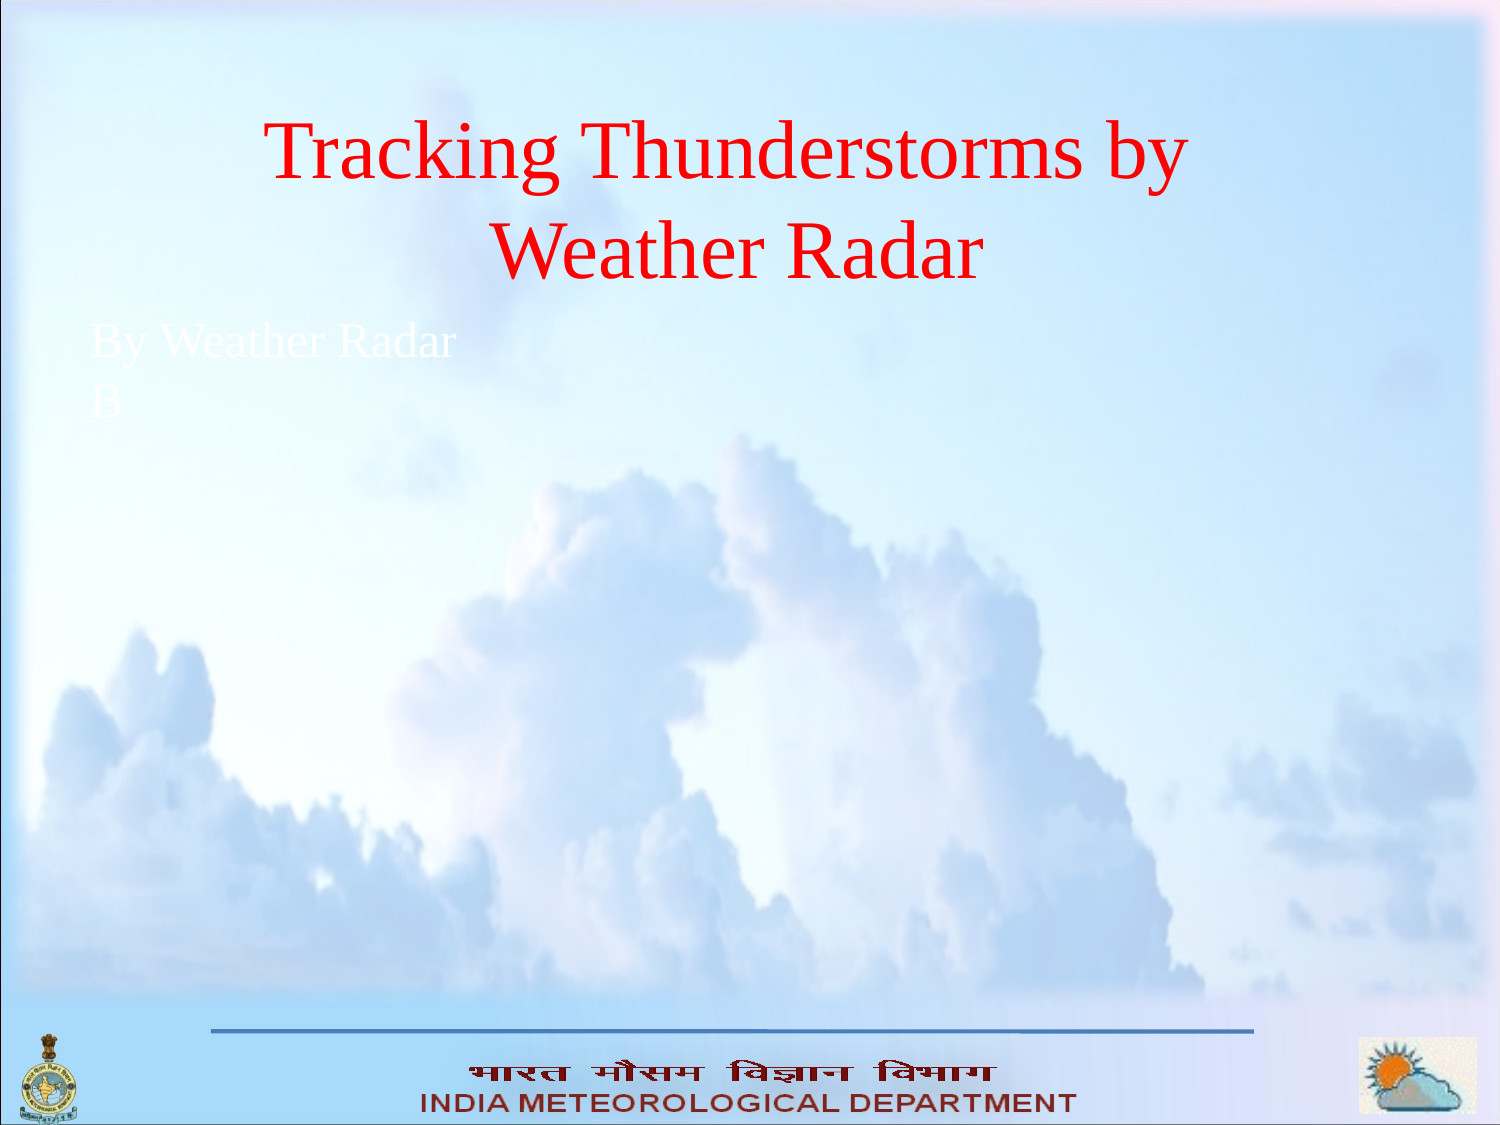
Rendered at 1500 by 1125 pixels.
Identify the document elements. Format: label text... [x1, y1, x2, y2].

picture [0, 0, 1500, 1125]
text_box By Weather Radar B [74, 299, 1413, 435]
text_box Tracking Thunderstorms by Weather Radar [99, 87, 1375, 299]
